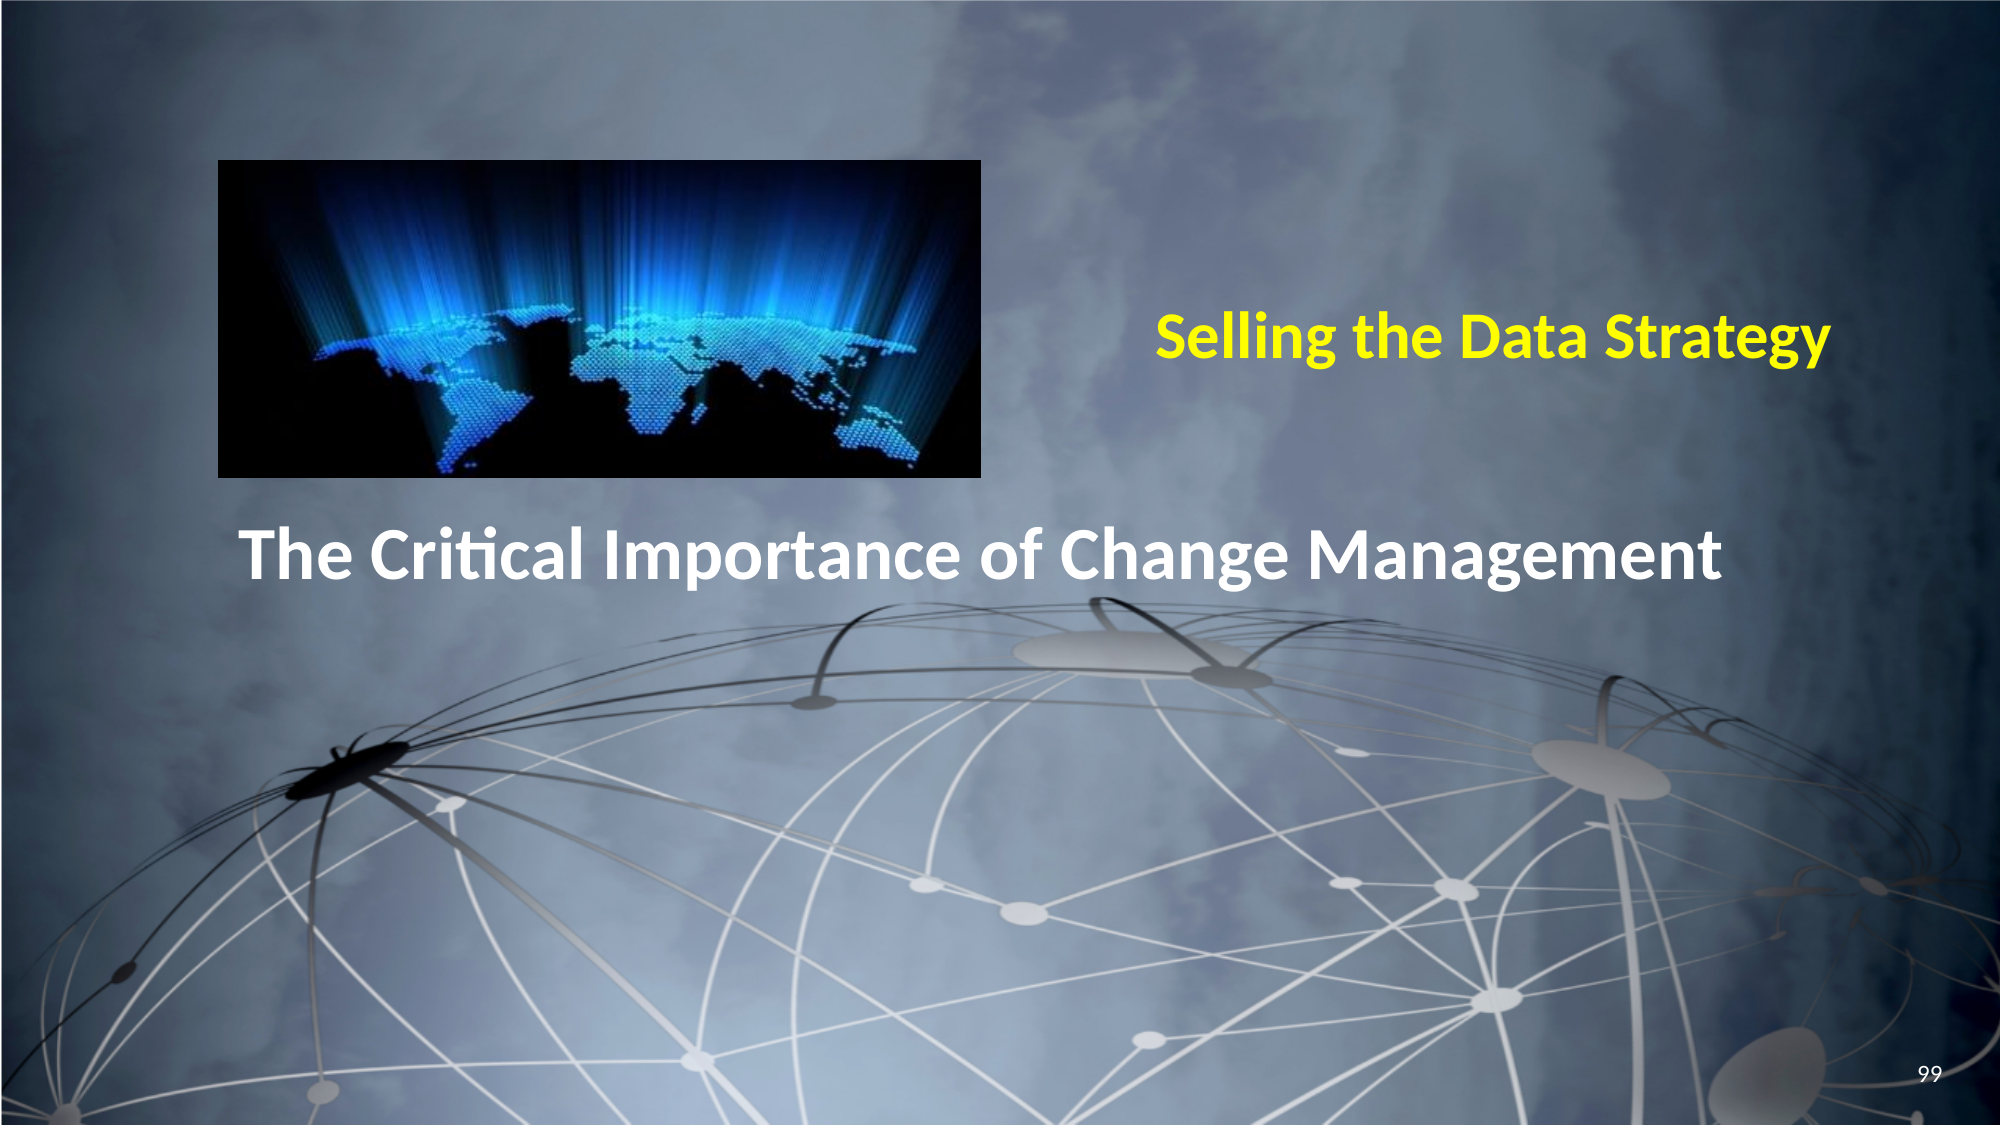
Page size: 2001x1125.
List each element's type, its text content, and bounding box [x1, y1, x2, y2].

slide_number 99 [1862, 1042, 1958, 1103]
picture [3, 1, 2000, 1125]
text_box Selling the Data Strategy [1140, 293, 1849, 442]
text_box The Critical Importance of Change Management [223, 496, 1757, 602]
